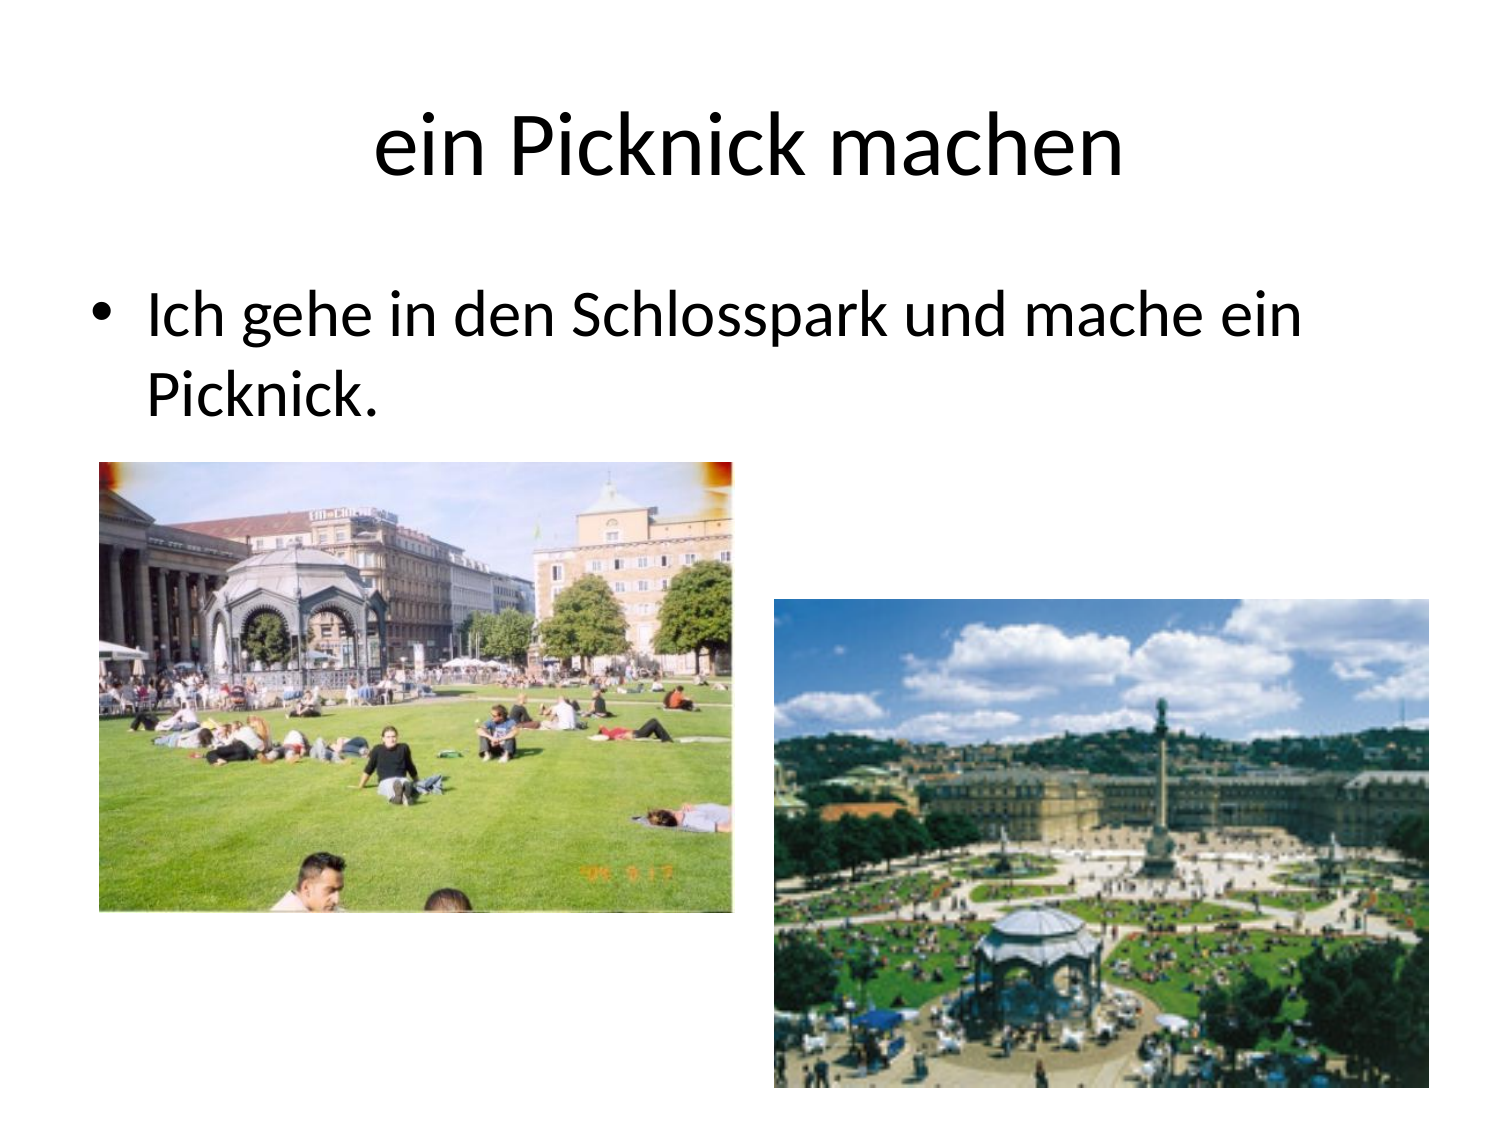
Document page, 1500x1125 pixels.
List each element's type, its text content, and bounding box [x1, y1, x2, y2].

title ein Picknick machen [75, 45, 1425, 233]
picture [99, 462, 735, 913]
picture [774, 599, 1430, 1088]
list Ich gehe in den Schlosspark und mache ein Picknick. [75, 262, 1425, 1005]
